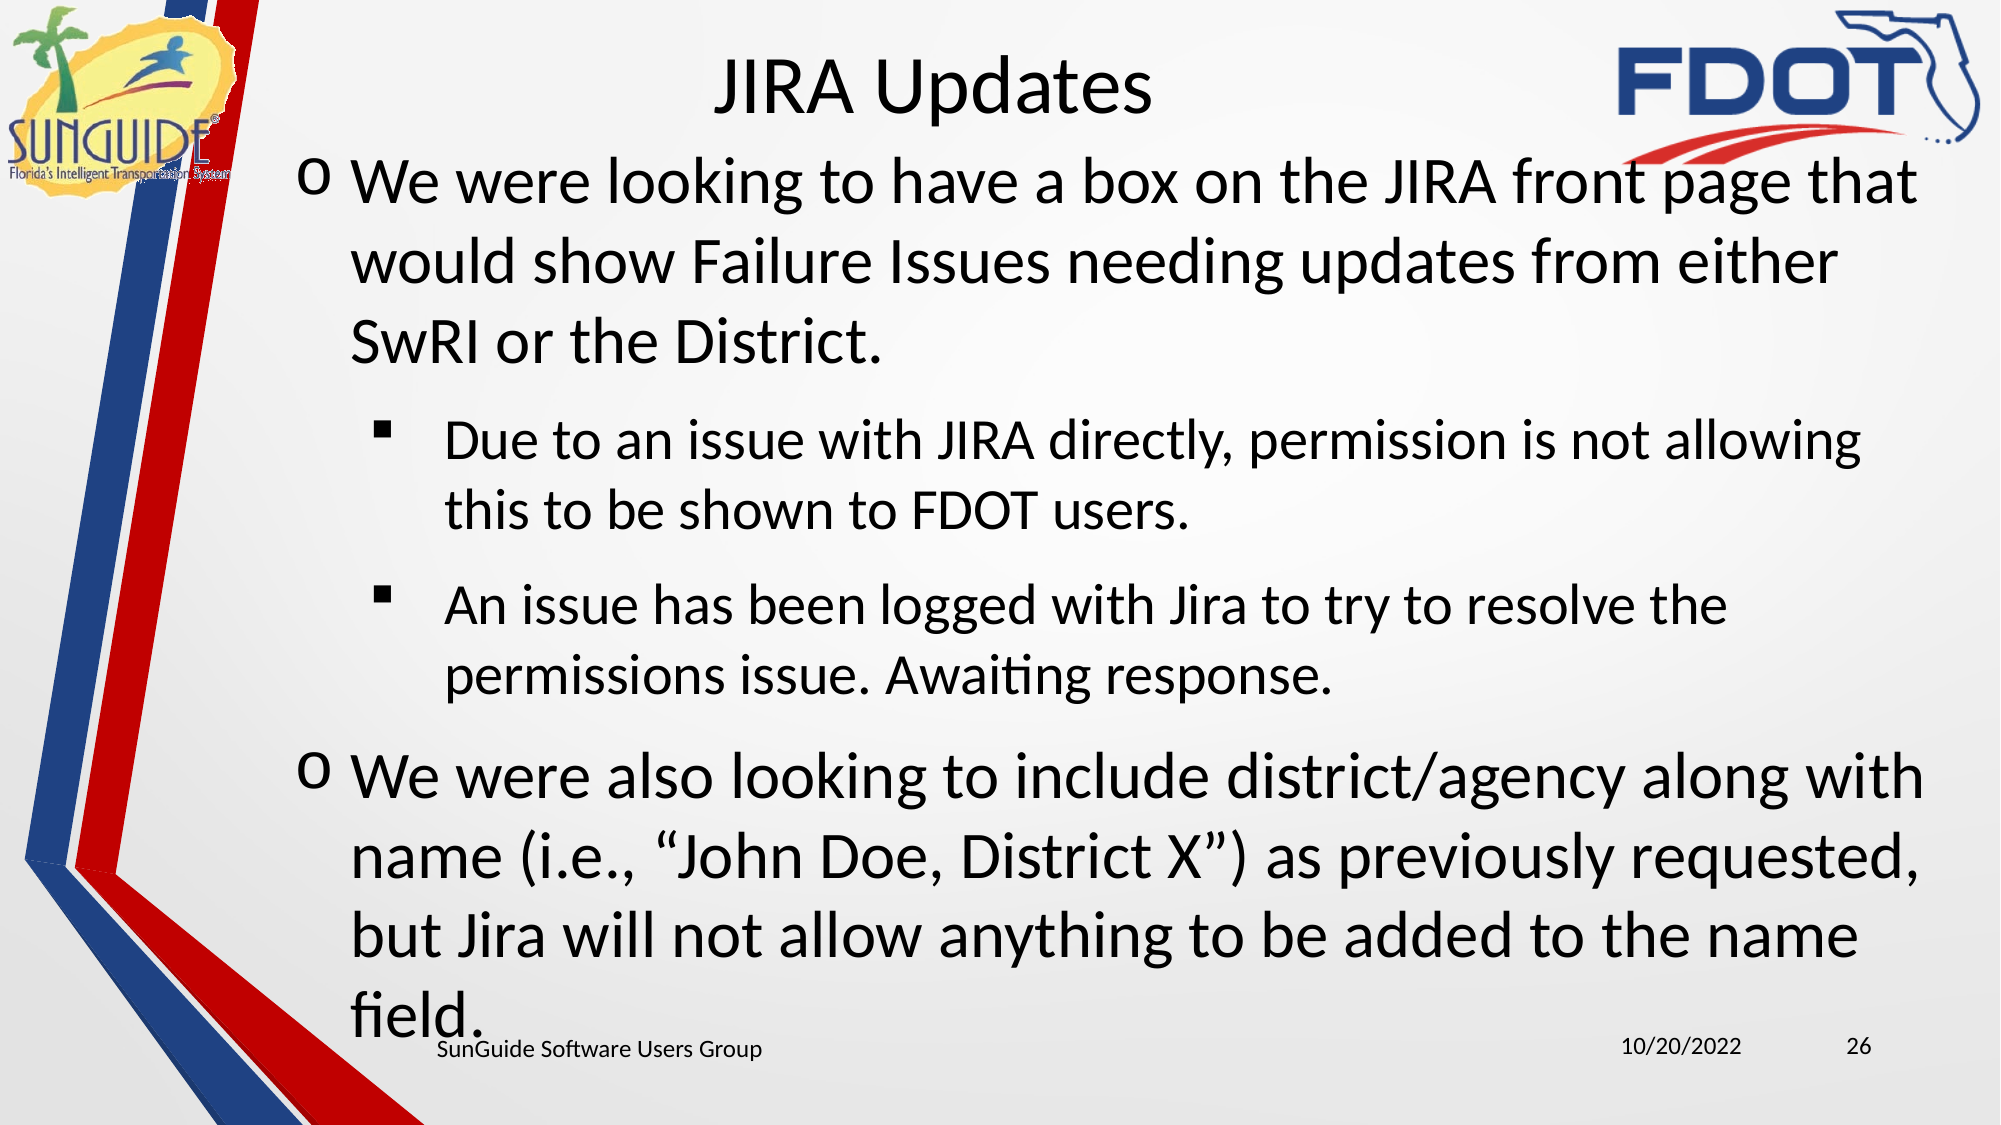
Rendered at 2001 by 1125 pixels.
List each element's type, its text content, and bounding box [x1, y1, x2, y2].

text_box JIRA Updates [272, 23, 1596, 139]
text_box We were looking to have a box on the JIRA front page that would show Failure Issues needing updates from either SwRI or the District. Due to an issue with JIRA directly, permission is not allowing this to be shown to FDOT users. An issue has been logged with Jira to try to resolve the permissions issue. Awaiting response. We were also looking to include district/agency along with name (i.e., “John Doe, District X”) as previously requested, but Jira will not allow anything to be added to the name field. [279, 129, 1968, 1125]
picture [2, 0, 249, 209]
picture [1611, 0, 1983, 172]
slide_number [1569, 1014, 1758, 1075]
